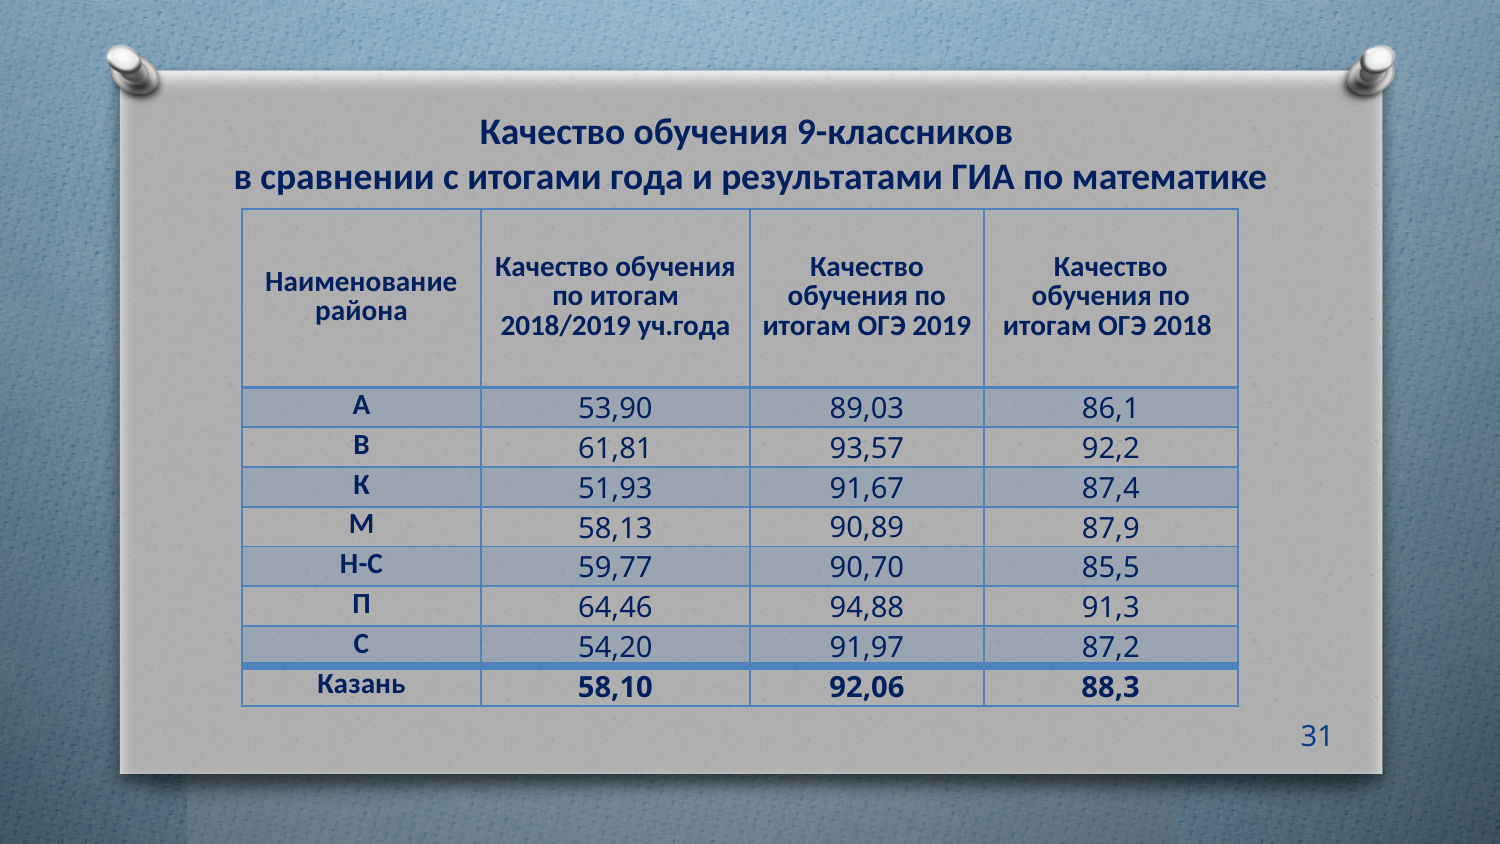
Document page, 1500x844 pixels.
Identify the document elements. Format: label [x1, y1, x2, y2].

table_cell [985, 508, 1237, 546]
table_cell [243, 547, 480, 585]
table_cell [243, 389, 480, 426]
table_cell [751, 389, 983, 426]
table_header [482, 210, 749, 386]
table_cell [243, 670, 480, 705]
title [179, 100, 1323, 249]
table_cell [482, 428, 749, 466]
table_cell [243, 428, 480, 466]
table_cell [243, 587, 480, 625]
table_cell [482, 627, 749, 662]
table_cell [985, 627, 1237, 662]
picture [1322, 22, 1433, 121]
table_cell [482, 468, 749, 506]
table_cell [482, 508, 749, 546]
table_cell [985, 547, 1237, 585]
table_cell [751, 627, 983, 662]
table_cell [751, 547, 983, 585]
table_cell [243, 627, 480, 662]
table_cell [751, 587, 983, 625]
table_cell [243, 508, 480, 546]
table_cell [985, 389, 1237, 426]
table_cell [243, 468, 480, 506]
table_cell [751, 670, 983, 705]
table_header [985, 210, 1237, 386]
table_cell [751, 468, 983, 506]
slide_number [1258, 714, 1350, 760]
table_cell [751, 428, 983, 466]
table_cell [482, 389, 749, 426]
table_cell [482, 547, 749, 585]
picture [80, 18, 192, 119]
table_cell [985, 468, 1237, 506]
table_cell [482, 670, 749, 705]
table_cell [985, 587, 1237, 625]
table_cell [985, 428, 1237, 466]
table_cell [751, 508, 983, 546]
table_cell [482, 587, 749, 625]
table_cell [985, 670, 1237, 705]
table_header [243, 210, 480, 386]
table_header [751, 210, 983, 386]
